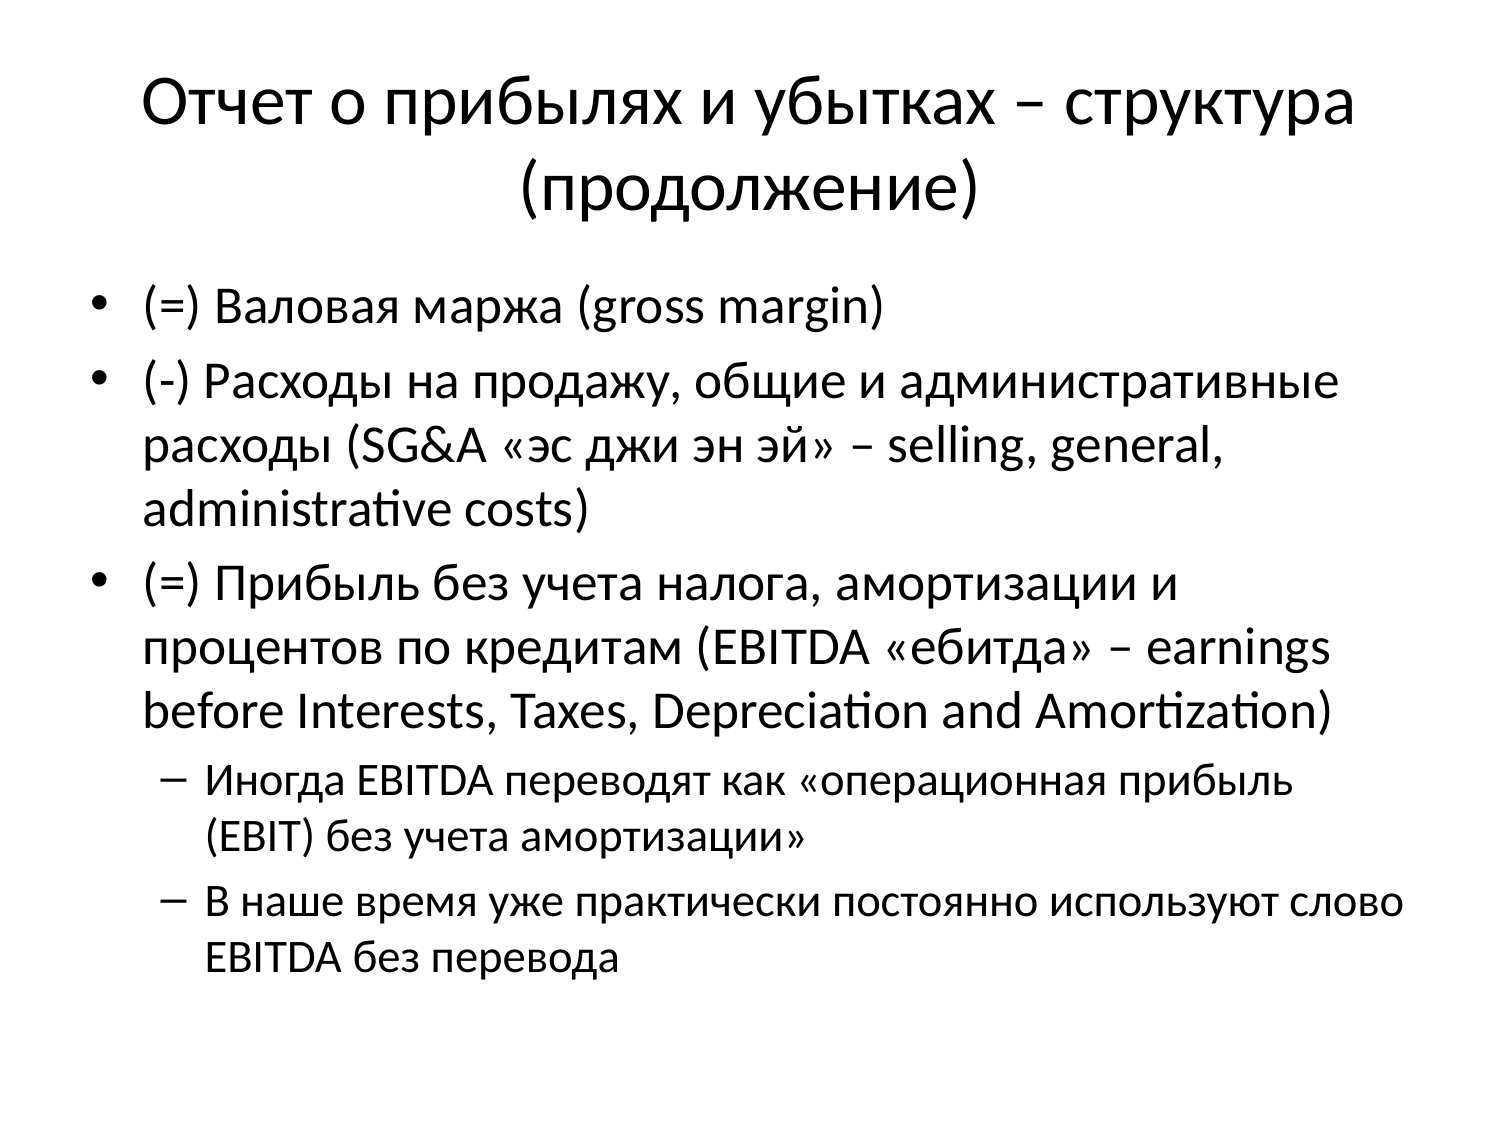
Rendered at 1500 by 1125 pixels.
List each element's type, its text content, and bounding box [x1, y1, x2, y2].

title Отчет о прибылях и убытках – структура (продолжение) [75, 45, 1425, 233]
list (=) Валовая маржа (gross margin) (-) Расходы на продажу, общие и административные расходы (SG&A «эс джи эн эй» – selling, general, administrative costs) (=) Прибыль без учета налога, амортизации и процентов по кредитам (EBITDA «ебитда» – earnings before Interests, Taxes, Depreciation and Amortization) Иногда EBITDA переводят как «операционная прибыль (EBIT) без учета амортизации» В наше время уже практически постоянно используют слово EBITDA без перевода [75, 262, 1425, 1005]
